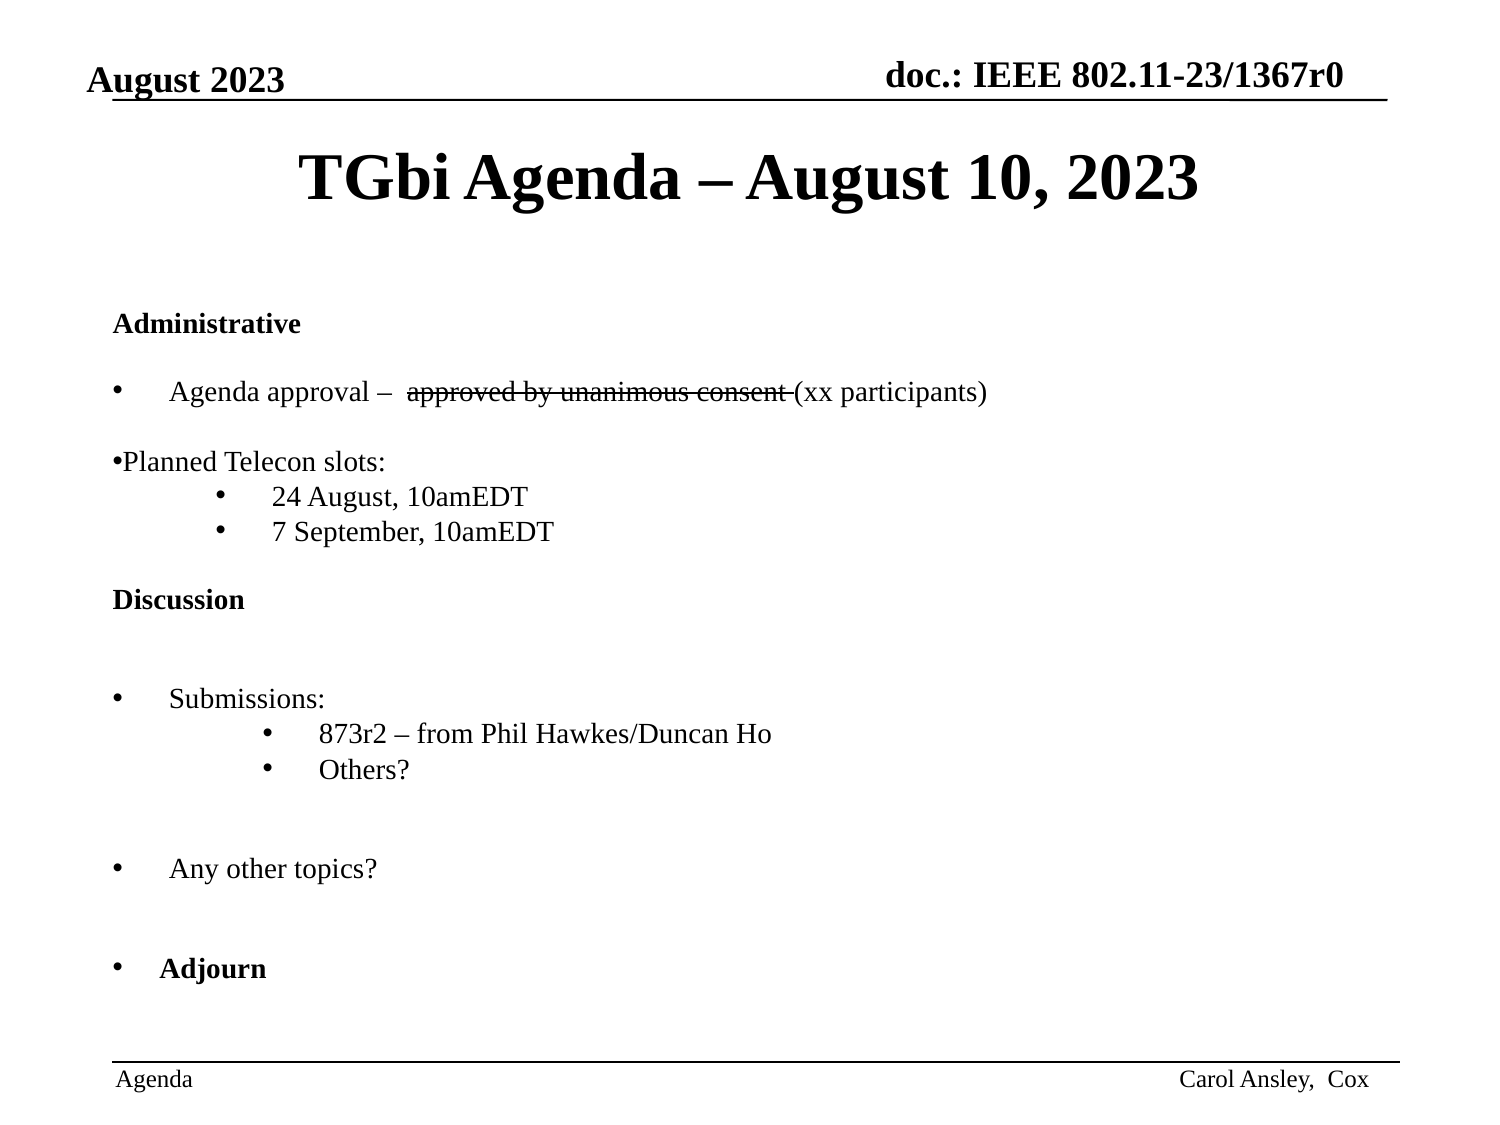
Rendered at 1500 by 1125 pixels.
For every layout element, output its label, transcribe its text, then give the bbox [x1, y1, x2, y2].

list Administrative Agenda approval – approved by unanimous consent (xx participants) Planned Telecon slots: 24 August, 10amEDT 7 September, 10amEDT Discussion Submissions: 873r2 – from Phil Hawkes/Duncan Ho Others? Any other topics? Adjourn [111, 219, 1435, 1076]
title TGbi Agenda – August 10, 2023 [111, 124, 1388, 219]
